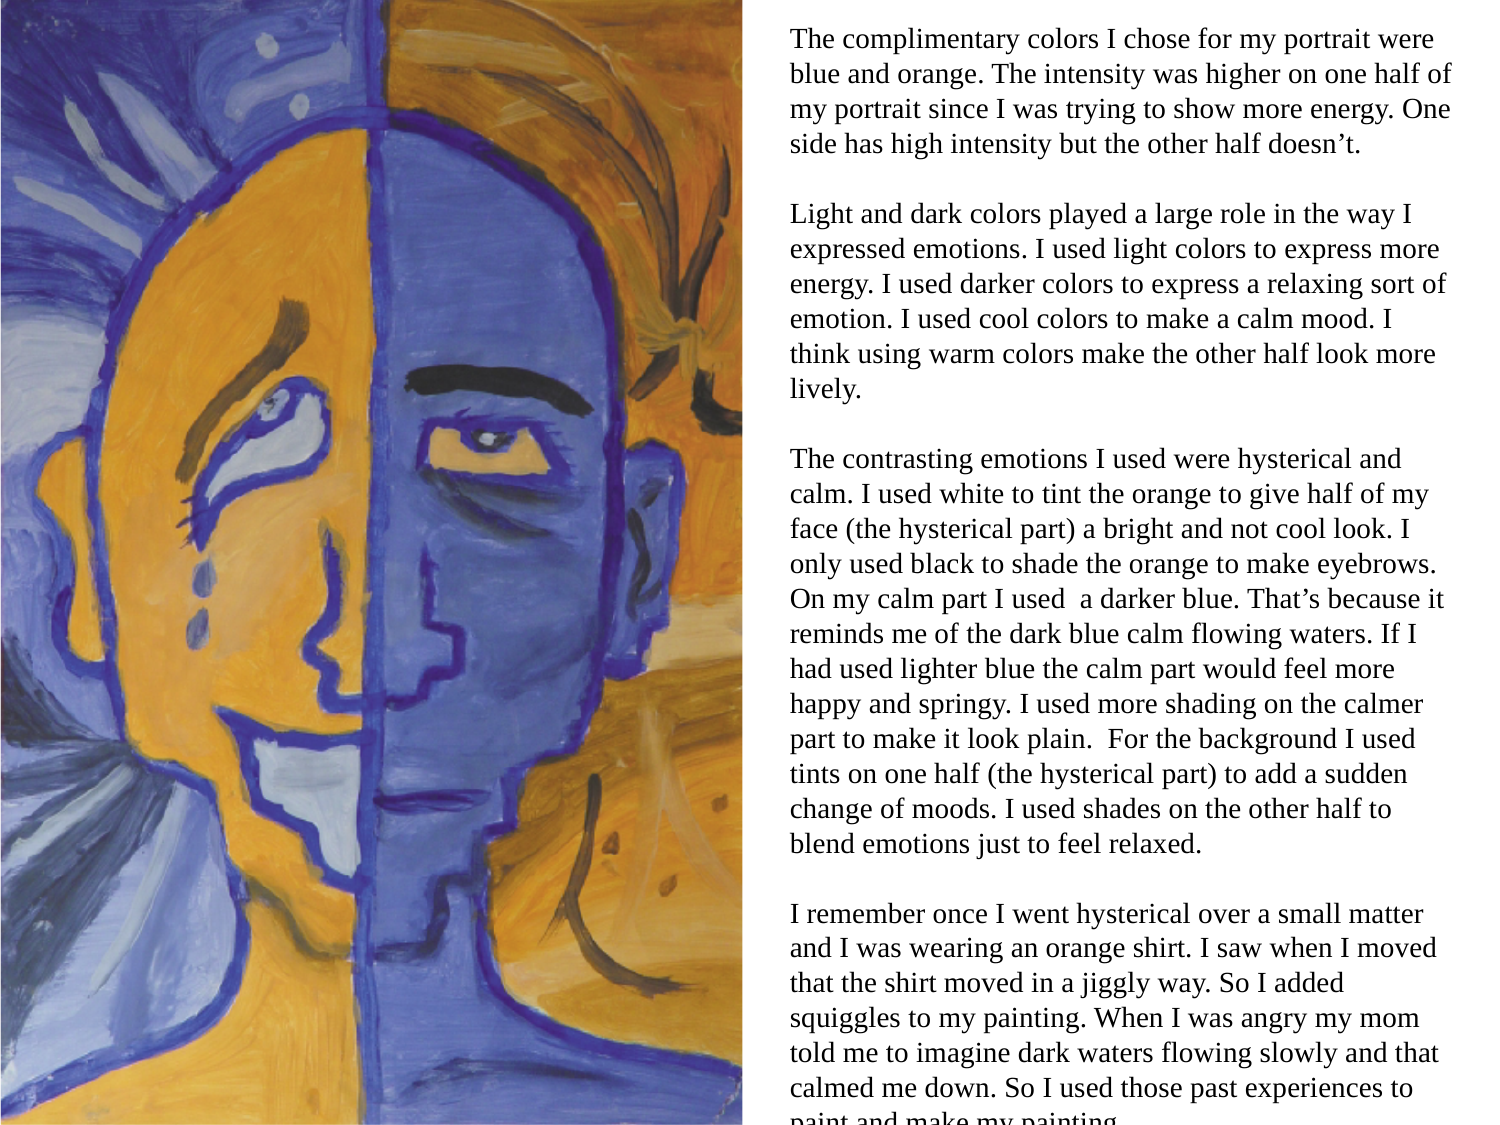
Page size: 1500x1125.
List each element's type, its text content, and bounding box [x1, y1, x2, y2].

text_box The complimentary colors I chose for my portrait were blue and orange. The intensity was higher on one half of my portrait since I was trying to show more energy. One side has high intensity but the other half doesn’t. Light and dark colors played a large role in the way I expressed emotions. I used light colors to express more energy. I used darker colors to express a relaxing sort of emotion. I used cool colors to make a calm mood. I think using warm colors make the other half look more lively. The contrasting emotions I used were hysterical and calm. I used white to tint the orange to give half of my face (the hysterical part) a bright and not cool look. I only used black to shade the orange to make eyebrows. On my calm part I used a darker blue. That’s because it reminds me of the dark blue calm flowing waters. If I had used lighter blue the calm part would feel more happy and springy. I used more shading on the calmer part to make it look plain. For the background I used tints on one half (the hysterical part) to add a sudden change of moods. I used shades on the other half to blend emotions just to feel relaxed. I remember once I went hysterical over a small matter and I was wearing an orange shirt. I saw when I moved that the shirt moved in a jiggly way. So I added squiggles to my painting. When I was angry my mom told me to imagine dark waters flowing slowly and that calmed me down. So I used those past experiences to paint and make my painting. [774, 12, 1475, 1125]
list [0, 190, 934, 934]
